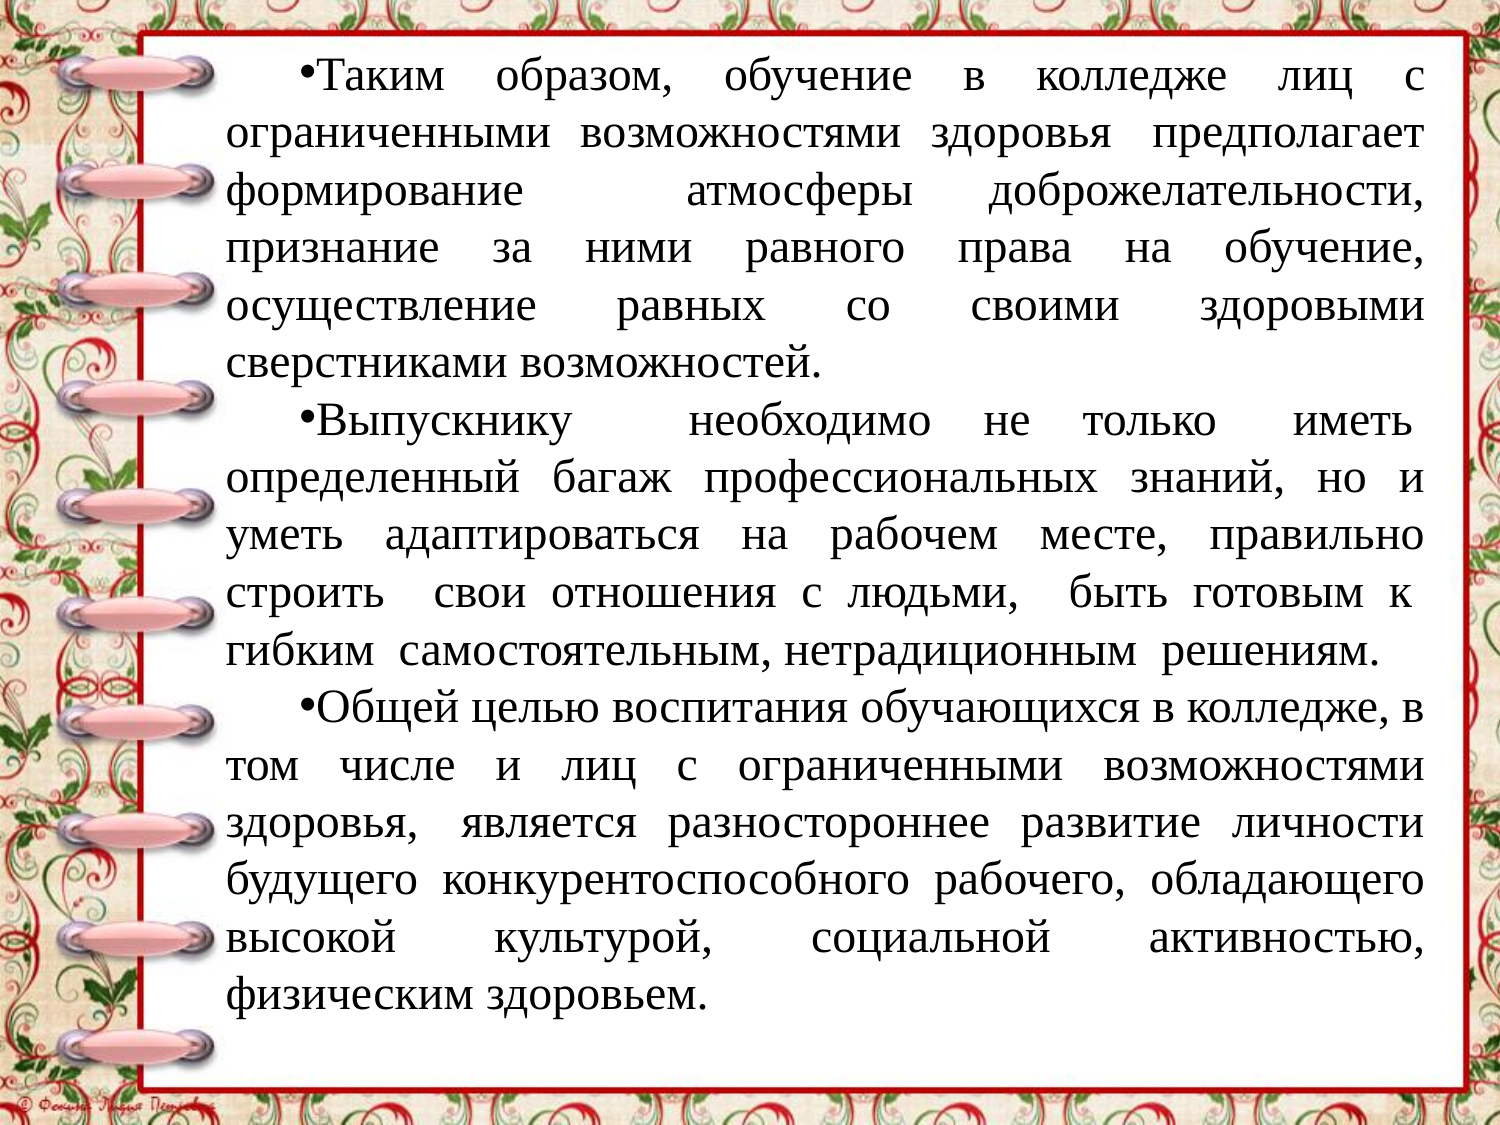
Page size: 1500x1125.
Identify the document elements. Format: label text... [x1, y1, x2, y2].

list Таким образом, обучение в колледже лиц с ограниченными возможностями здоровья предполагает формирование атмосферы доброжелательности, признание за ними равного права на обучение, осуществление равных со своими здоровыми сверстниками возможностей. Выпускнику необходимо не только иметь определенный багаж профессиональных знаний, но и уметь адаптироваться на рабочем месте, правильно строить свои отношения с людьми, быть готовым к гибким самостоятельным, нетрадиционным решениям. Общей целью воспитания обучающихся в колледже, в том числе и лиц с ограниченными возможностями здоровья, является разностороннее развитие личности будущего конкурентоспособного рабочего, обладающего высокой культурой, социальной активностью, физическим здоровьем. [210, 35, 1442, 1067]
picture [0, 0, 1500, 1125]
